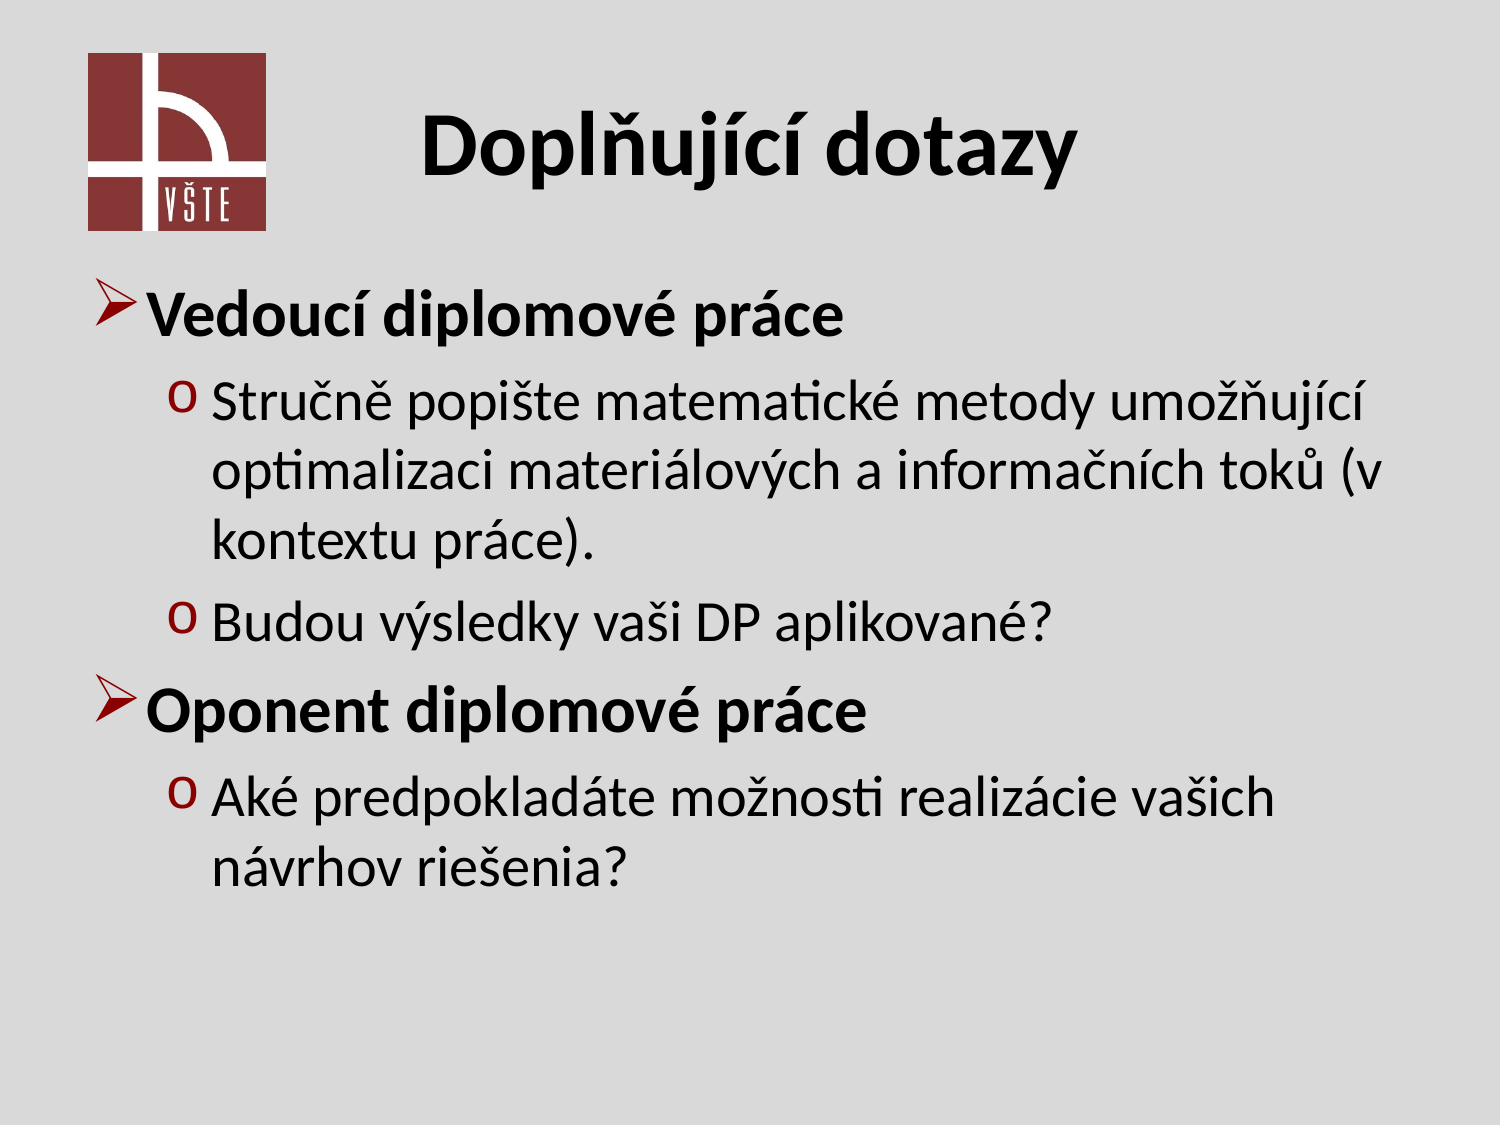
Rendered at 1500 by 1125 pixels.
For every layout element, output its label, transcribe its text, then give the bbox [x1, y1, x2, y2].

list Vedoucí diplomové práce Stručně popište matematické metody umožňující optimalizaci materiálových a informačních toků (v kontextu práce). Budou výsledky vaši DP aplikované? Oponent diplomové práce Aké predpokladáte možnosti realizácie vašich návrhov riešenia? [75, 262, 1425, 1005]
picture [88, 52, 266, 231]
title Doplňující dotazy [75, 45, 1425, 233]
